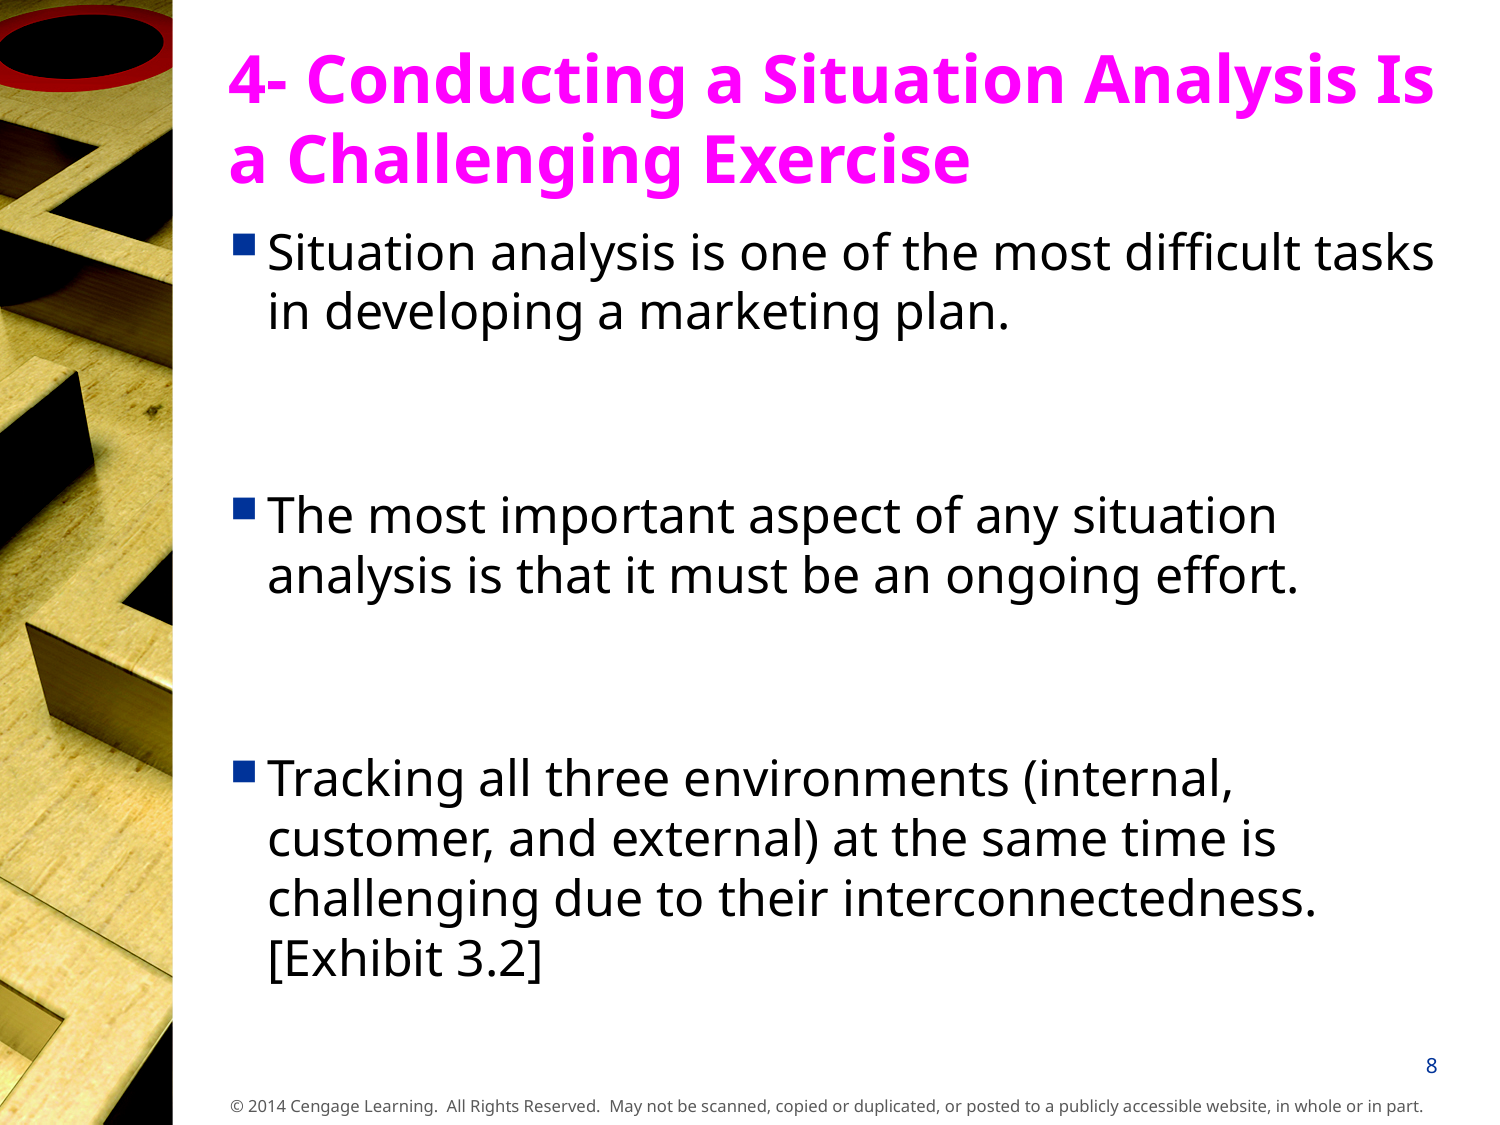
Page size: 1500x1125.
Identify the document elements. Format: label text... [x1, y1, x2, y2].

title 4- Conducting a Situation Analysis Is a Challenging Exercise [213, 29, 1454, 213]
slide_number 8 [1386, 1037, 1478, 1097]
list Situation analysis is one of the most difficult tasks in developing a marketing plan. The most important aspect of any situation analysis is that it must be an ongoing effort. Tracking all three environments (internal, customer, and external) at the same time is challenging due to their interconnectedness. [Exhibit 3.2] [215, 212, 1478, 981]
picture [0, 0, 173, 1125]
